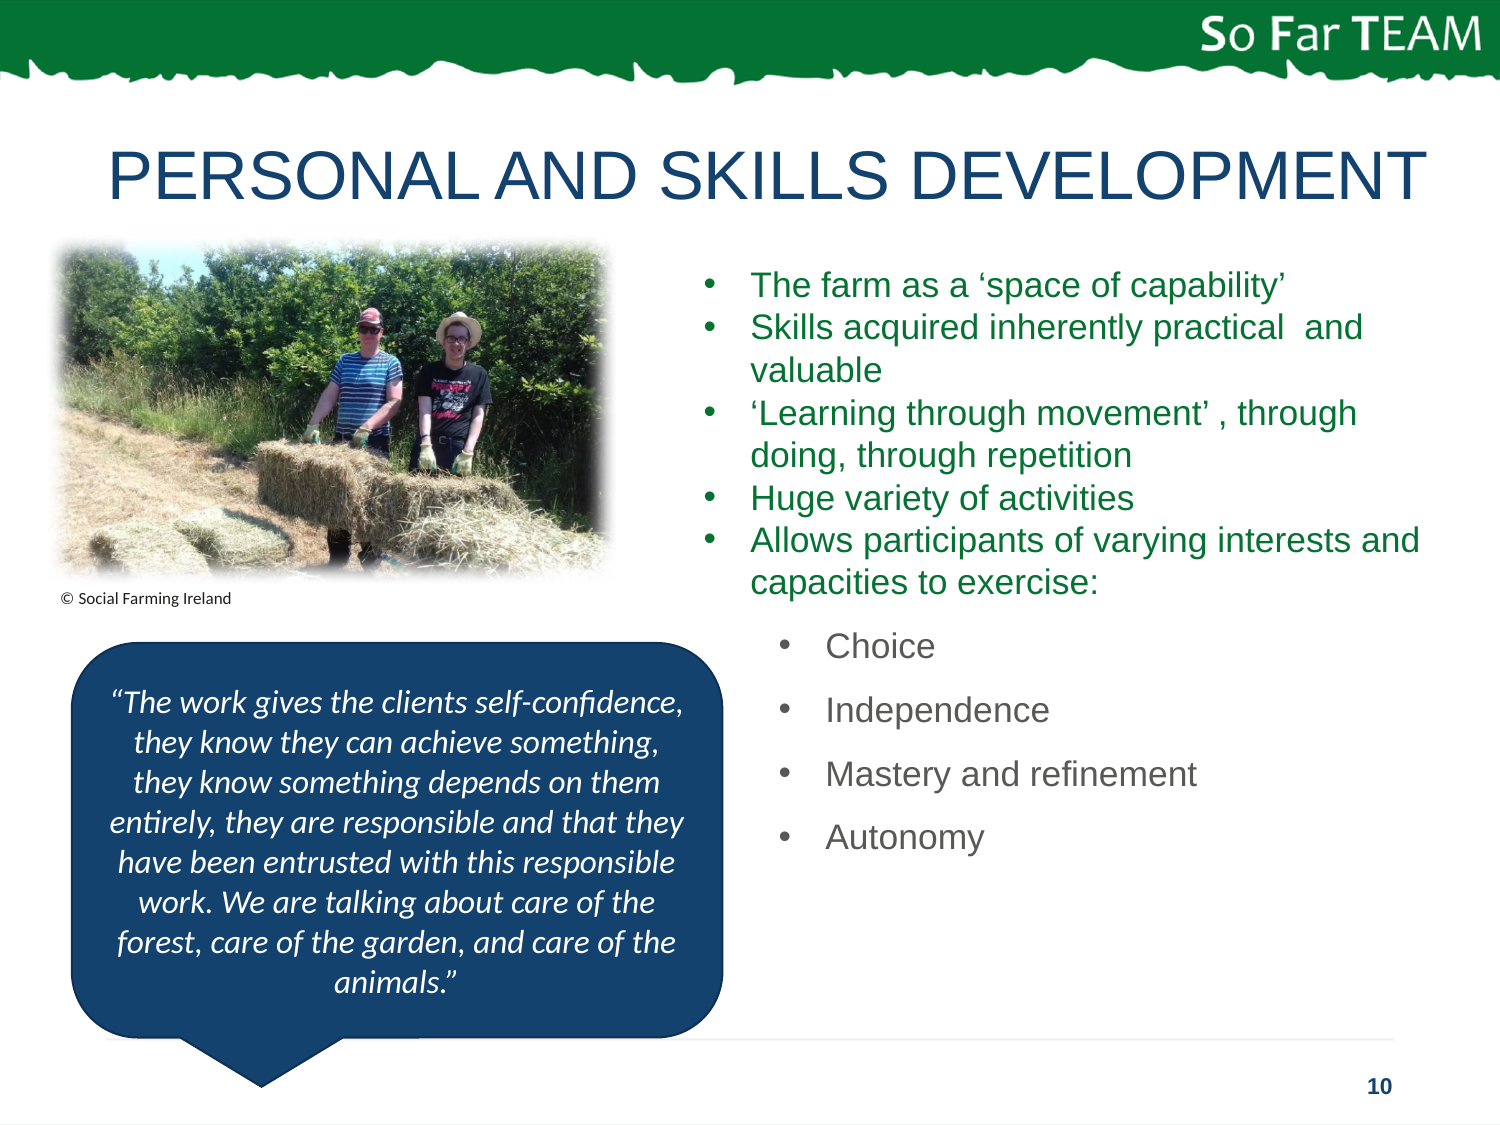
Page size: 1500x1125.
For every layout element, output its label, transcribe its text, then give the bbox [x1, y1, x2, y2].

text_box “The work gives the clients self-confidence, they know they can achieve something, they know something depends on them entirely, they are responsible and that they have been entrusted with this responsible work. We are talking about care of the forest, care of the garden, and care of the animals.” [70, 641, 724, 1089]
text_box The farm as a ‘space of capability’ Skills acquired inherently practical and valuable ‘Learning through movement’ , through doing, through repetition Huge variety of activities Allows participants of varying interests and capacities to exercise: Choice Independence Mastery and refinement Autonomy [632, 254, 1455, 908]
title PERSONAL AND SKILLS DEVELOPMENT [1, 111, 1500, 244]
slide_number 10 [1194, 1033, 1499, 1123]
text_box © Social Farming Ireland [45, 585, 491, 616]
picture [0, 0, 1500, 1125]
